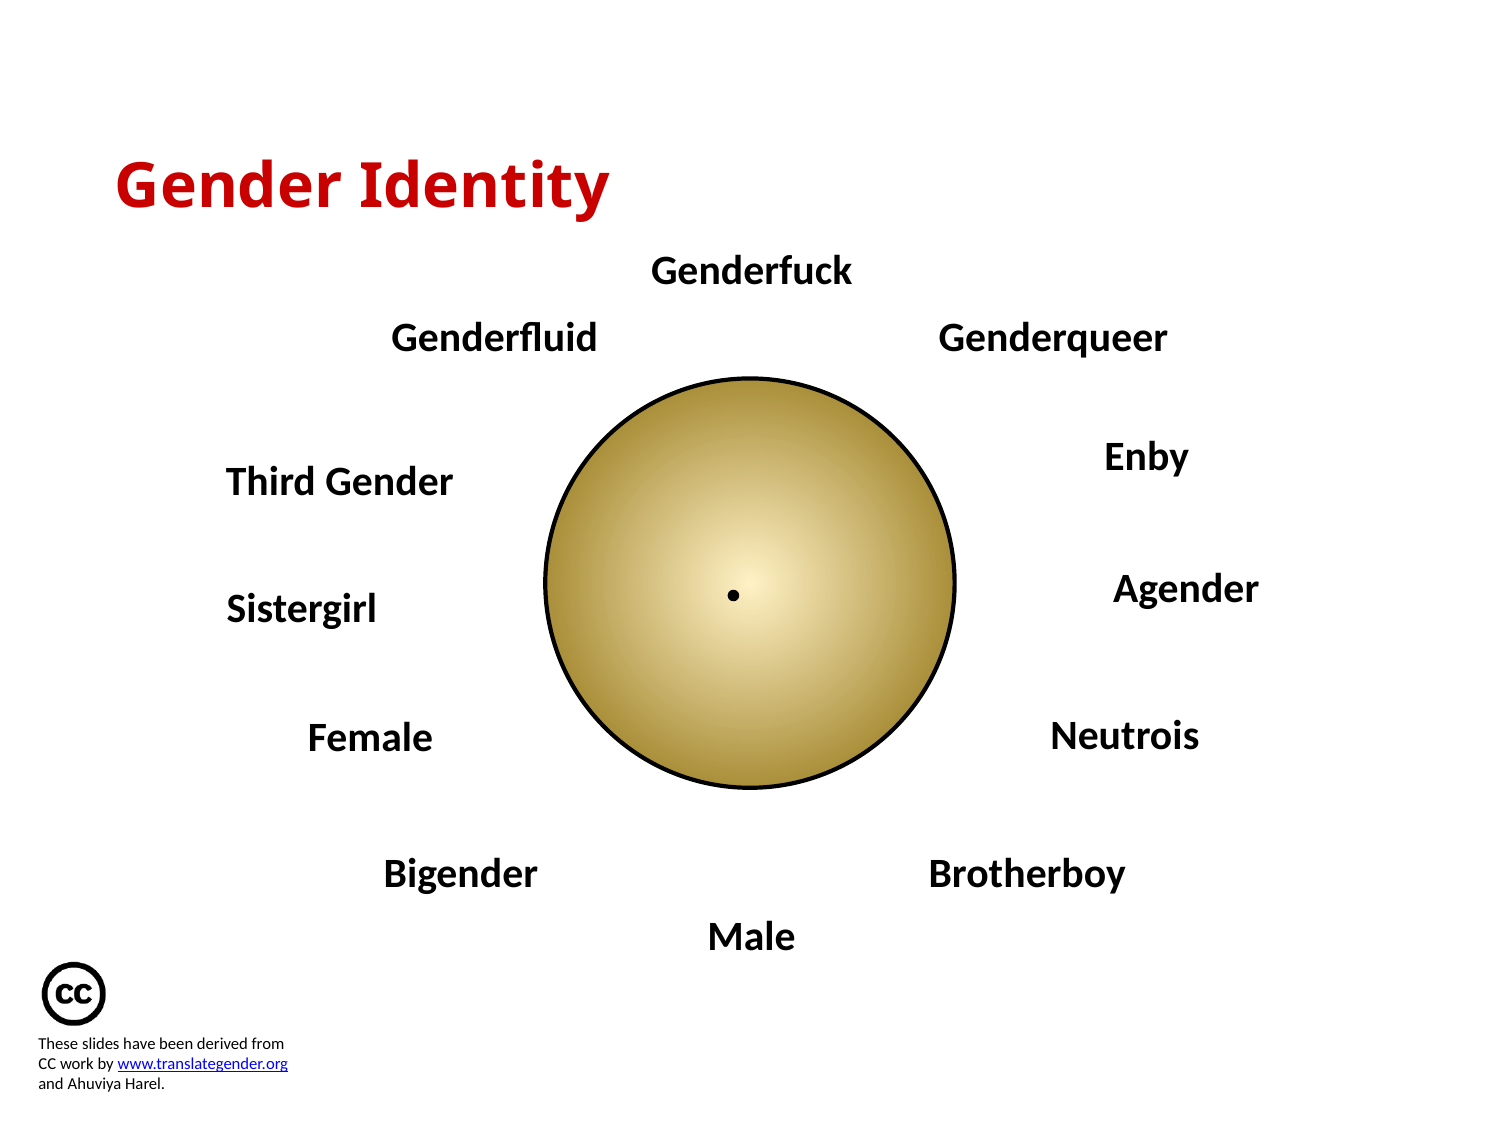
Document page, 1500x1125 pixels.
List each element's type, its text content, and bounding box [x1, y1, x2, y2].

text_box Male [628, 901, 876, 993]
text_box Genderqueer [920, 302, 1187, 394]
text_box Neutrois [966, 700, 1284, 792]
text_box Gender Identity [99, 70, 1450, 227]
text_box Bigender [253, 838, 668, 930]
text_box [727, 589, 740, 602]
text_box Brotherboy [868, 838, 1187, 930]
text_box Genderfluid [370, 302, 619, 394]
text_box Enby [1016, 421, 1277, 513]
text_box Female [238, 702, 503, 794]
text_box Sistergirl [142, 573, 461, 665]
text_box These slides have been derived from CC work by www.translategender.org and Ahuviya Harel. [23, 1025, 308, 1100]
text_box Third Gender [178, 446, 501, 538]
text_box Agender [1071, 553, 1302, 645]
picture [40, 960, 106, 1026]
text_box [543, 376, 957, 790]
text_box Genderfuck [542, 235, 962, 327]
